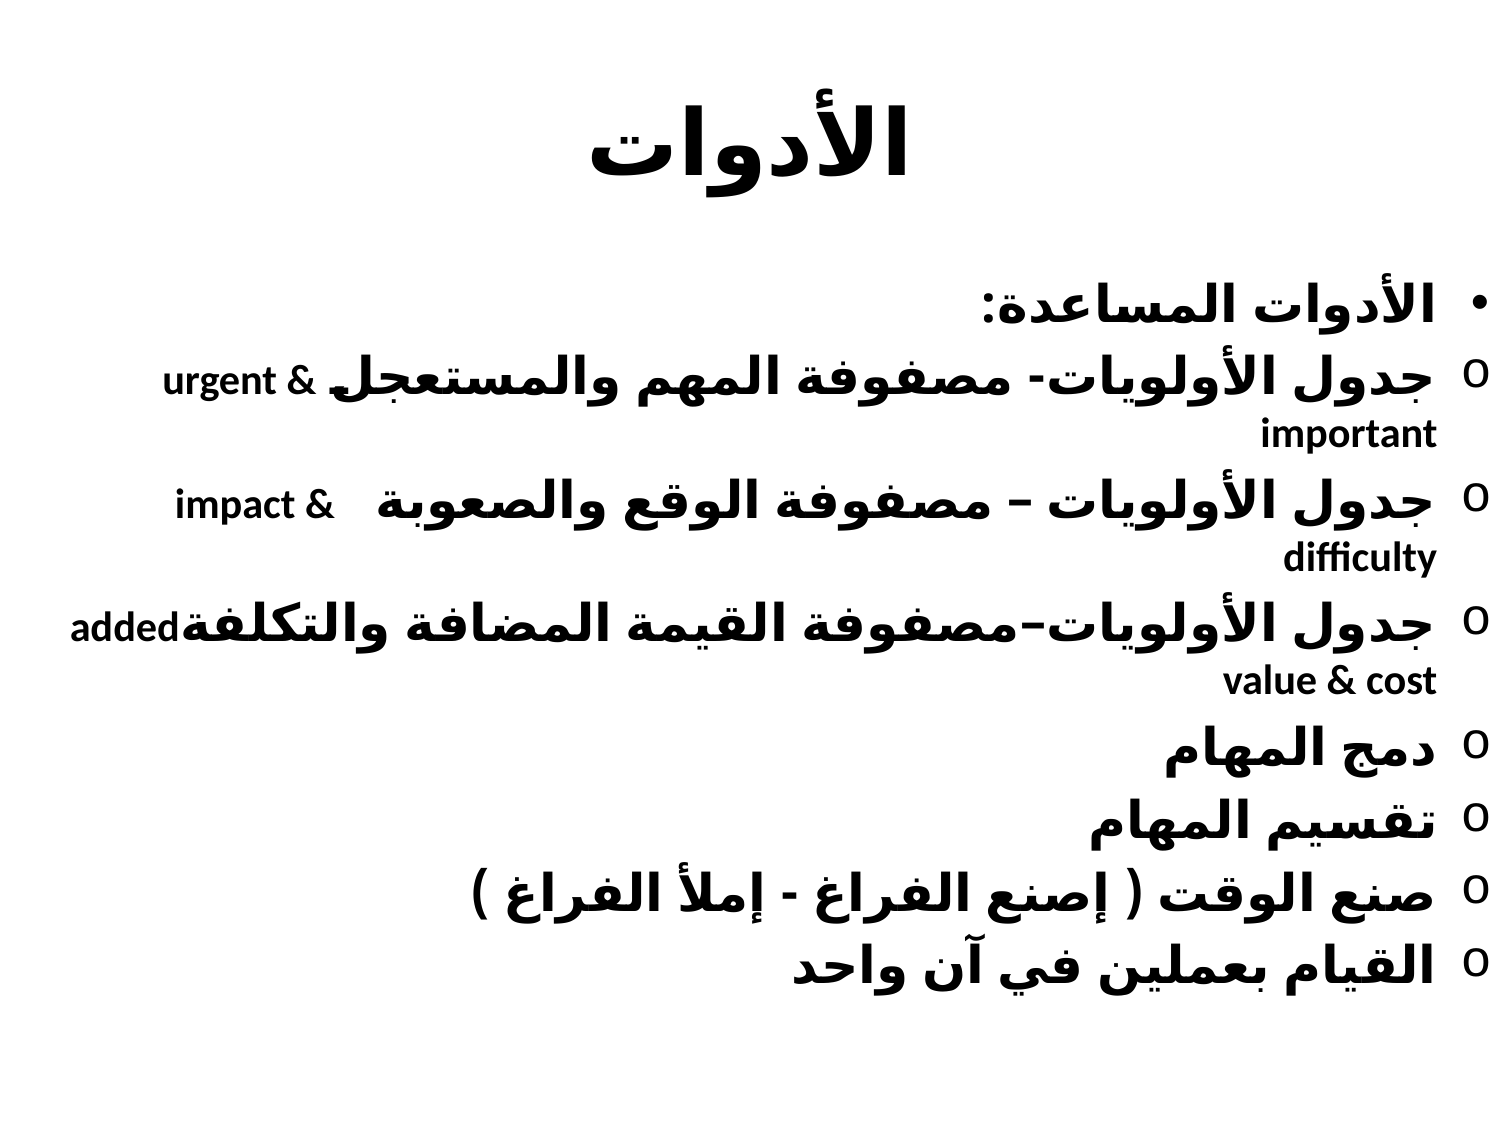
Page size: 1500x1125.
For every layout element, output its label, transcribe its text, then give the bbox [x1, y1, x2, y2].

list الأدوات المساعدة: جدول الأولويات- مصفوفة المهم والمستعجل urgent & important جدول الأولويات – مصفوفة الوقع والصعوبة impact & difficulty جدول الأولويات–مصفوفة القيمة المضافة والتكلفةadded value & cost دمج المهام تقسيم المهام صنع الوقت ( إصنع الفراغ - إملأ الفراغ ) القيام بعملين في آن واحد [0, 262, 1500, 1005]
title الأدوات [75, 45, 1425, 233]
